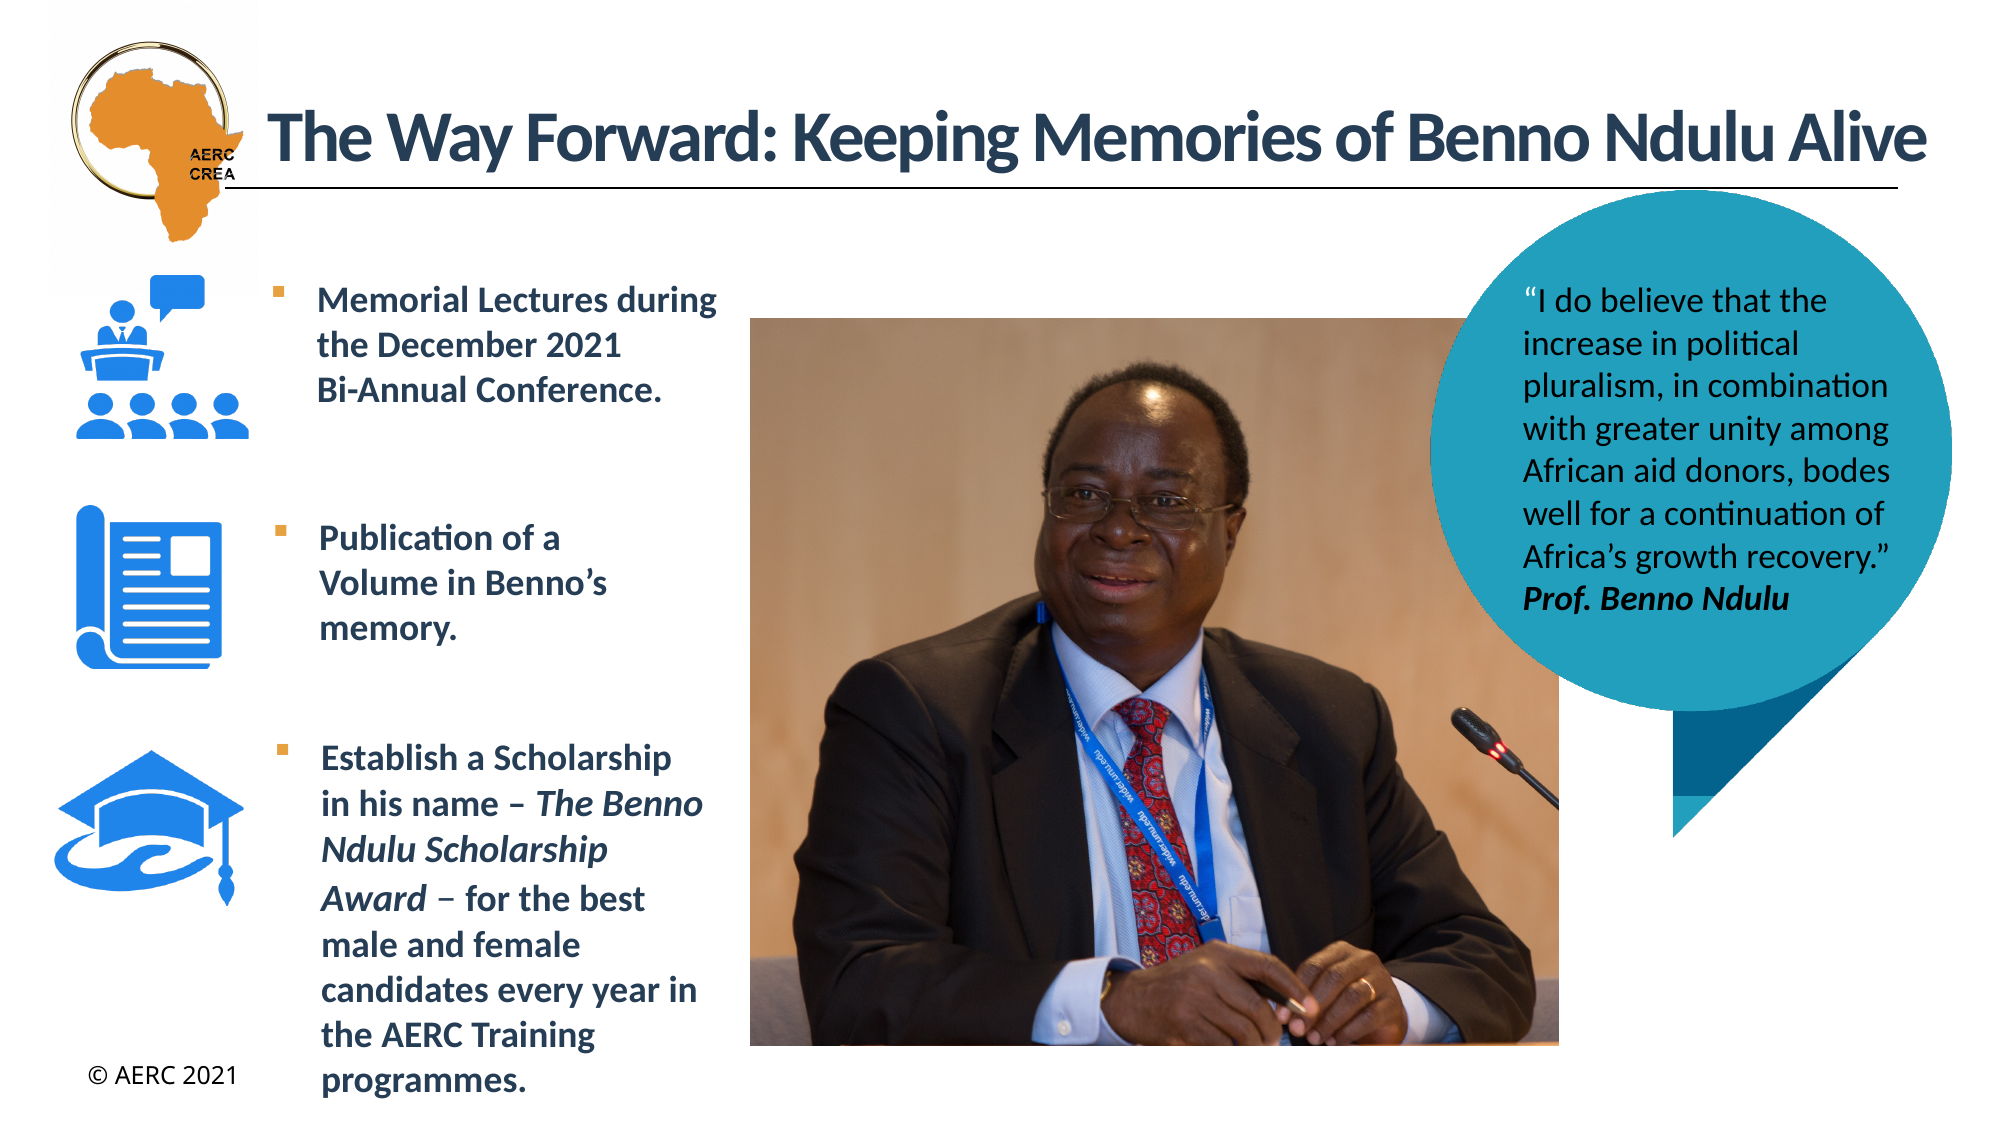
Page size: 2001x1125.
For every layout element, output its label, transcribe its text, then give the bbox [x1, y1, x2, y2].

text_box Establish a Scholarship in his name – The Benno Ndulu Scholarship Award – for the best male and female candidates every year in the AERC Training programmes. [259, 725, 719, 1108]
picture [76, 505, 222, 670]
picture [750, 144, 2000, 1047]
text_box Memorial Lectures during the December 2021 Bi-Annual Conference. [255, 267, 745, 417]
text_box The Way Forward: Keeping Memories of Benno Ndulu Alive [260, 100, 1944, 178]
text_box Publication of a Volume in Benno’s memory. [257, 505, 684, 656]
picture [49, 1, 258, 439]
picture [54, 750, 244, 907]
